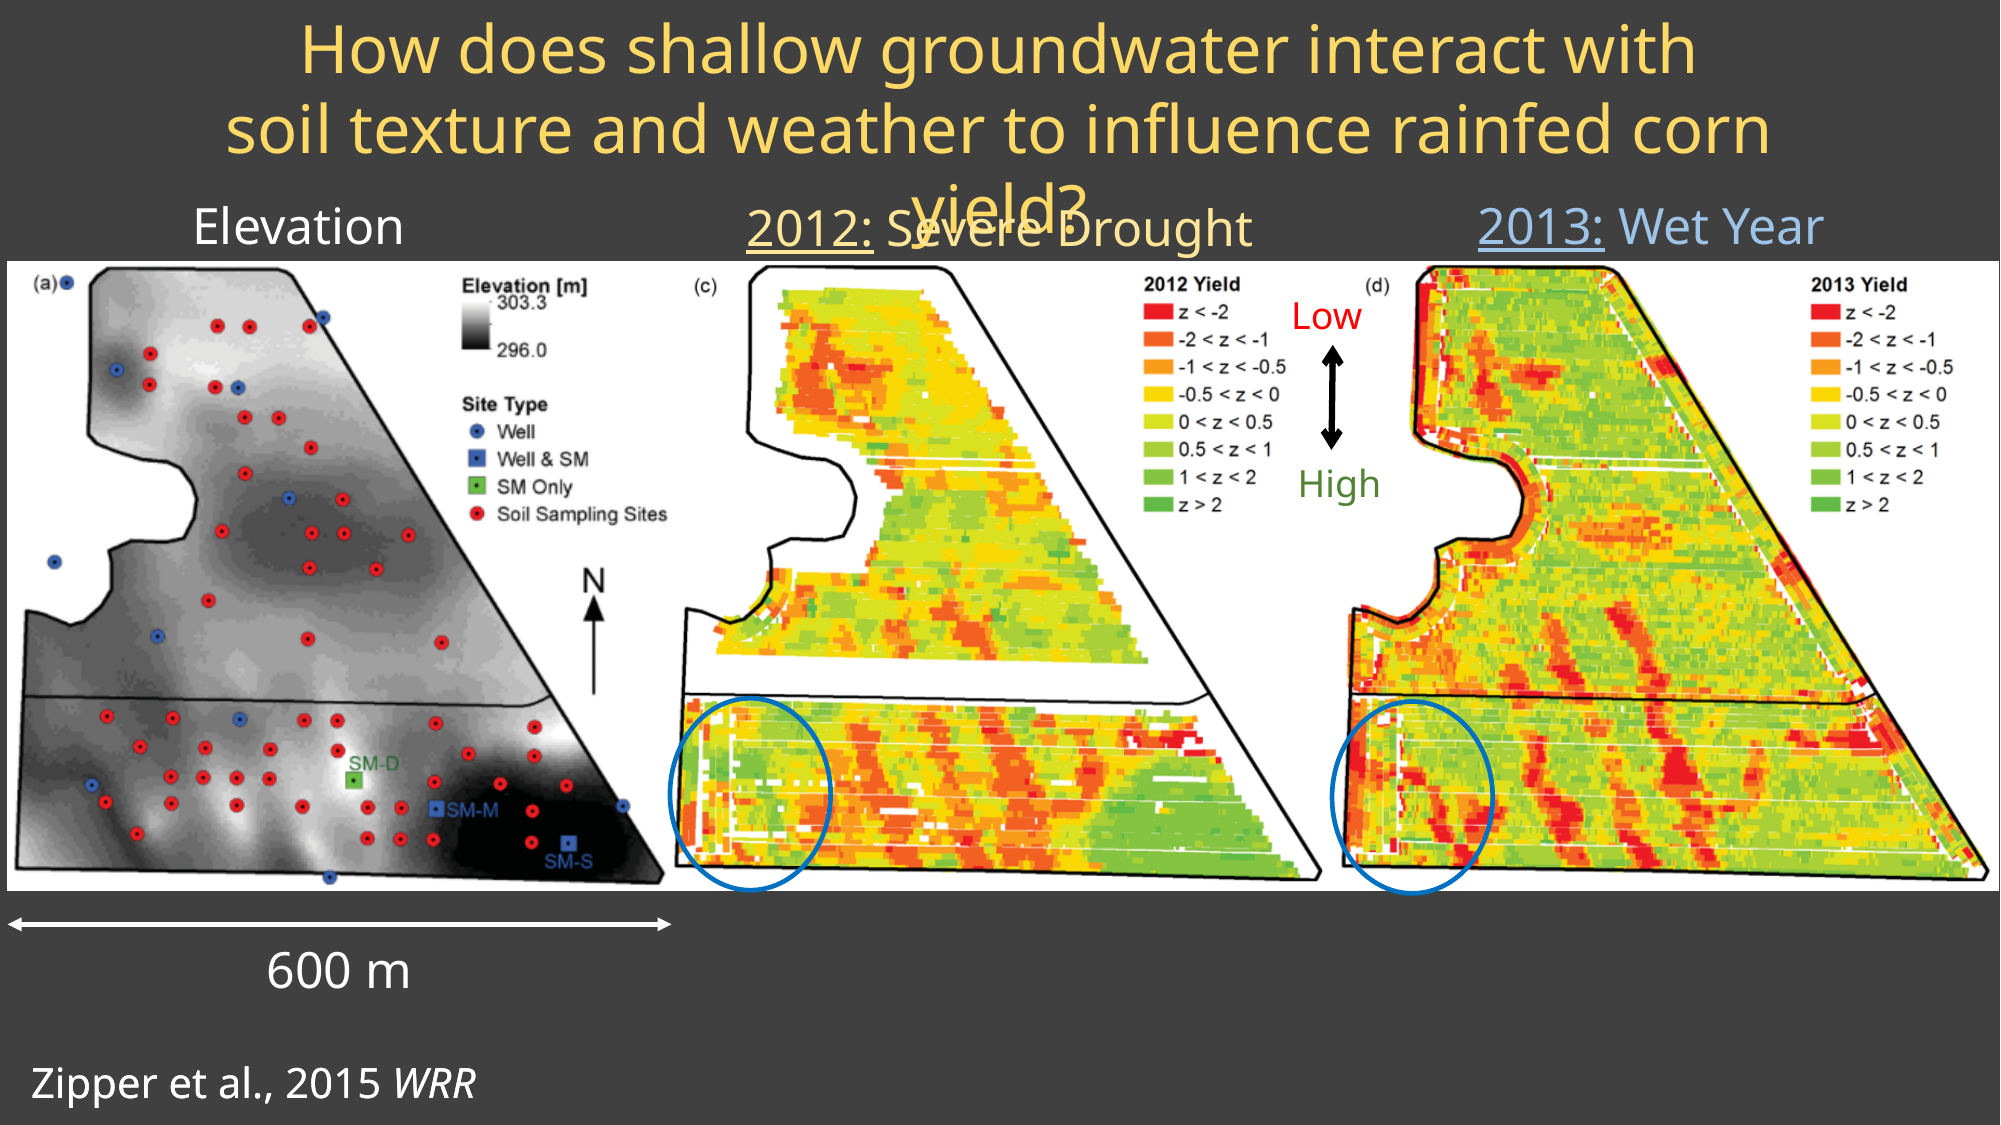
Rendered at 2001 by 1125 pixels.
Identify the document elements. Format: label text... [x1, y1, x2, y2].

text_box Elevation [177, 186, 421, 260]
text_box [1390, 891, 1434, 895]
text_box 2013: Wet Year [1462, 187, 1841, 260]
picture [7, 260, 1999, 891]
text_box How does shallow groundwater interact with soil texture and weather to influence rainfed corn yield? [162, 0, 1838, 255]
text_box 2012: Severe Drought [731, 188, 1269, 260]
text_box 600 m [252, 930, 427, 1006]
text_box Zipper et al., 2015 WRR [16, 1049, 1523, 1115]
